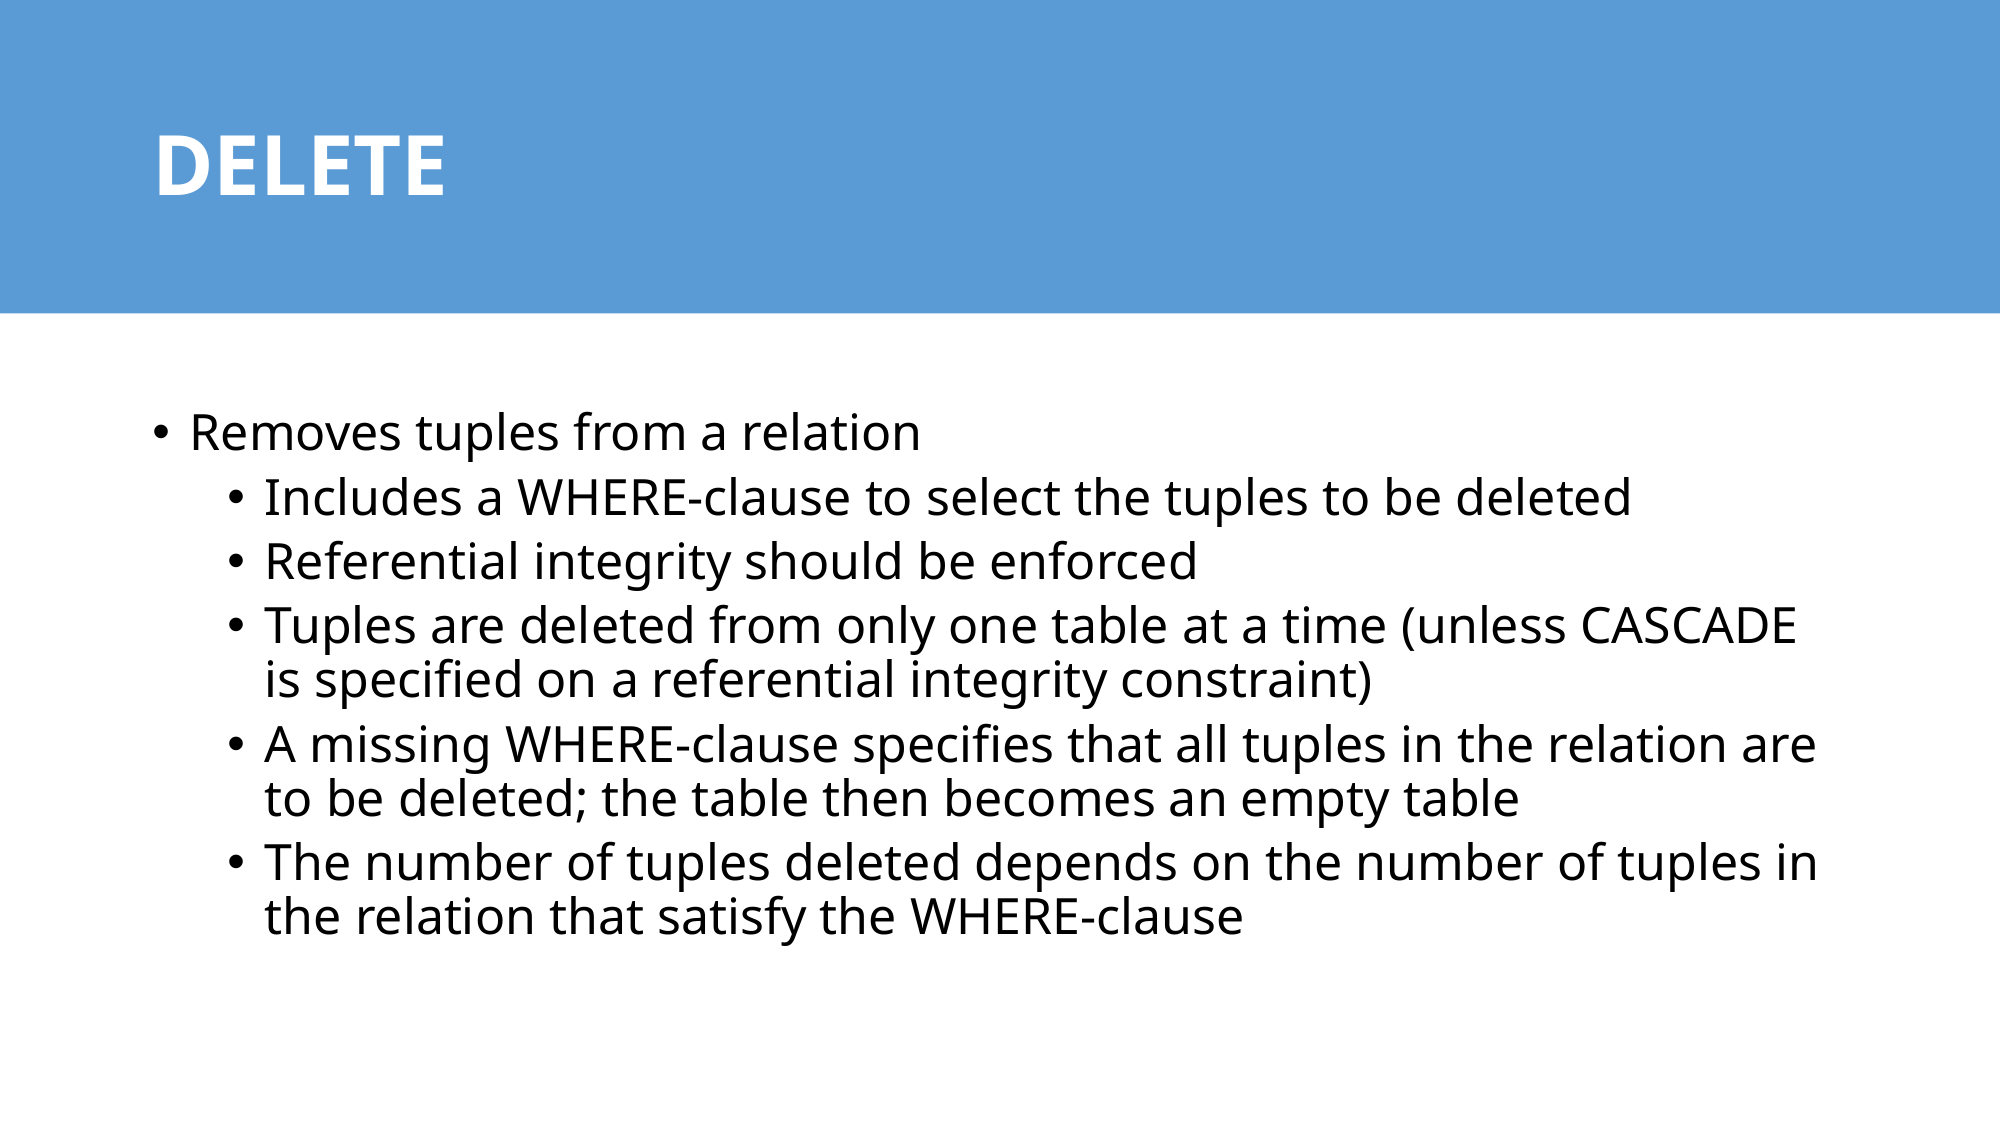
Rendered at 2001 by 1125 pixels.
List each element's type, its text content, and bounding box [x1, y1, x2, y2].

list Removes tuples from a relation Includes a WHERE-clause to select the tuples to be deleted Referential integrity should be enforced Tuples are deleted from only one table at a time (unless CASCADE is specified on a referential integrity constraint) A missing WHERE-clause specifies that all tuples in the relation are to be deleted; the table then becomes an empty table The number of tuples deleted depends on the number of tuples in the relation that satisfy the WHERE-clause [137, 399, 1863, 1014]
title DELETE [137, 59, 1863, 278]
text_box [0, 0, 2000, 314]
